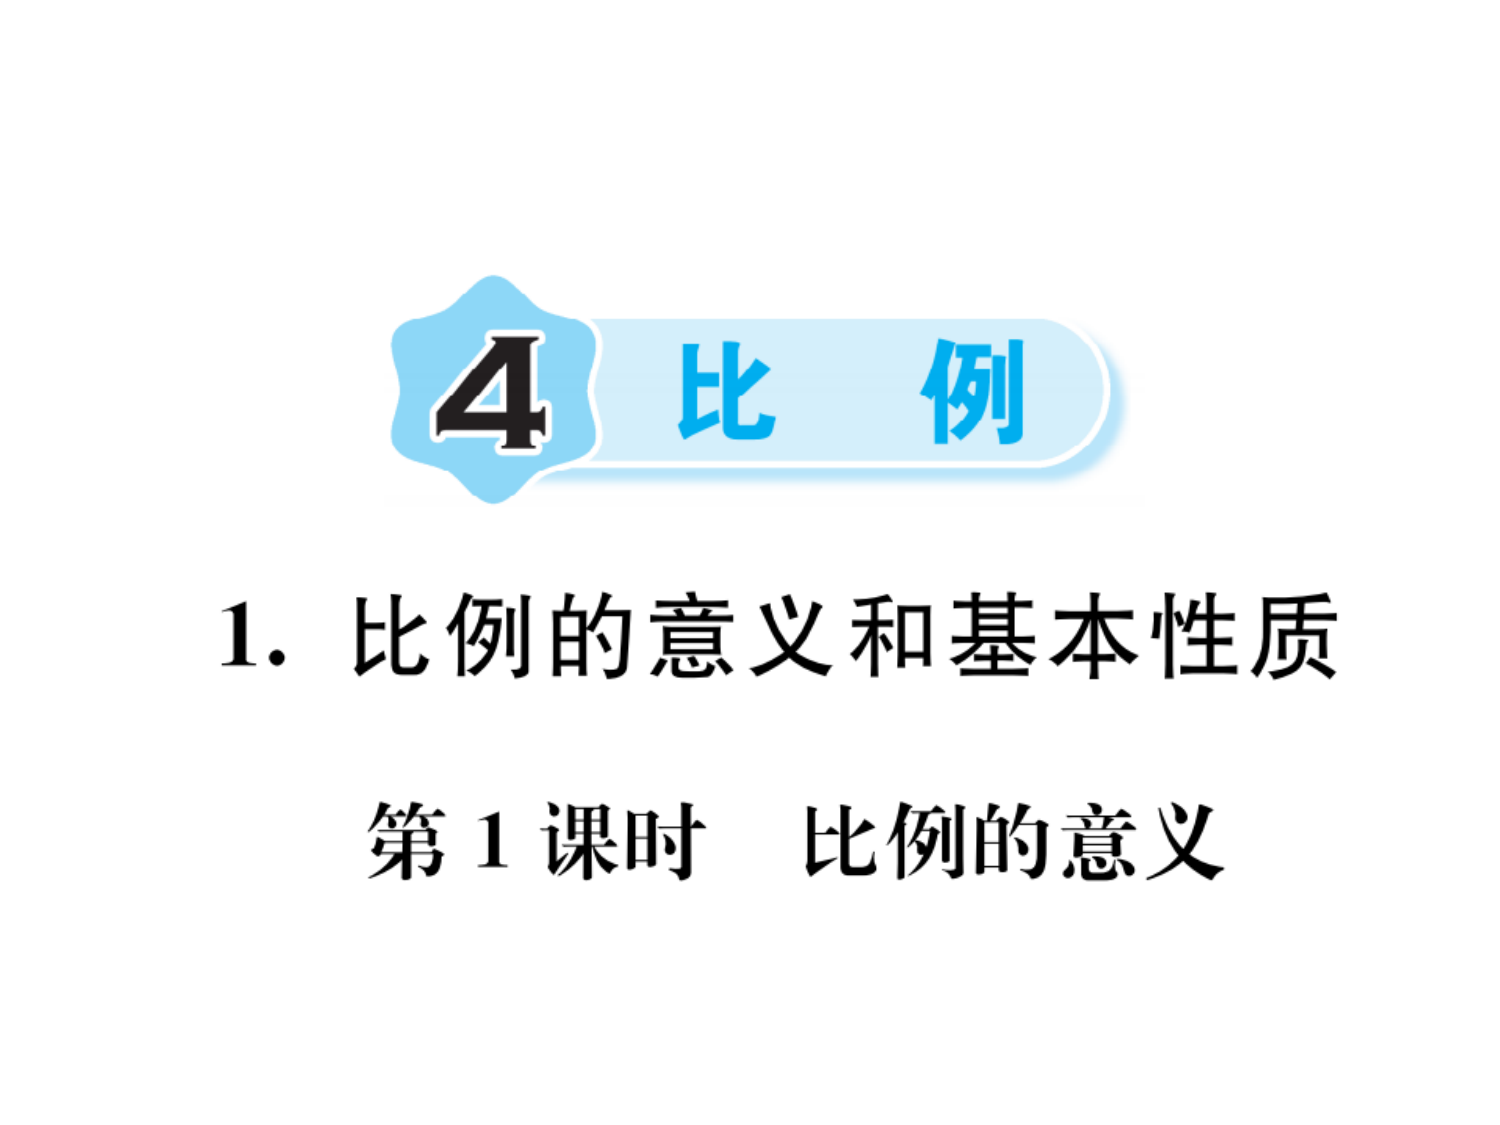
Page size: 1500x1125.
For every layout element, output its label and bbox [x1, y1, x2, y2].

picture [182, 574, 1362, 703]
picture [348, 775, 1230, 885]
picture [383, 255, 1145, 507]
